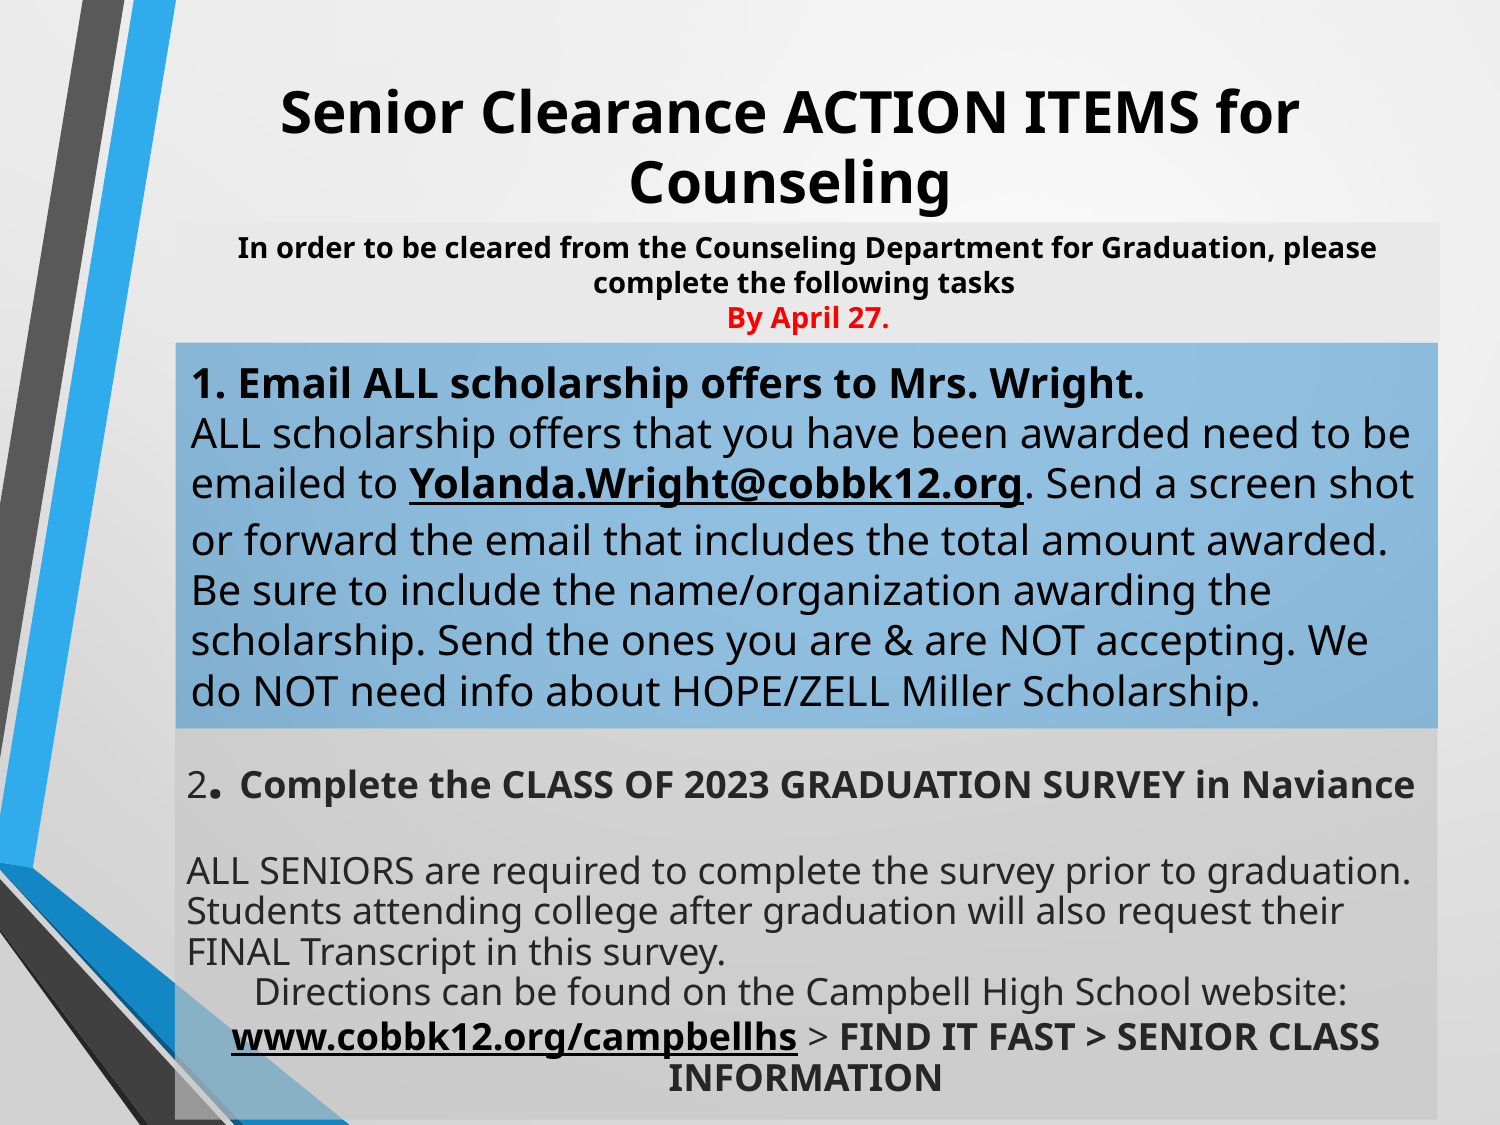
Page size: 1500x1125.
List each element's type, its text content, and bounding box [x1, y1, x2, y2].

title Senior Clearance ACTION ITEMS for Counseling [158, 43, 1423, 247]
text_box In order to be cleared from the Counseling Department for Graduation, please complete the following tasks By April 27. [176, 222, 1440, 342]
text_box 2. Complete the CLASS OF 2023 GRADUATION SURVEY in Naviance ALL SENIORS are required to complete the survey prior to graduation. Students attending college after graduation will also request their FINAL Transcript in this survey. Directions can be found on the Campbell High School website: www.cobbk12.org/campbellhs > FIND IT FAST > SENIOR CLASS INFORMATION [174, 728, 1438, 1120]
text_box 1. Email ALL scholarship offers to Mrs. Wright. ALL scholarship offers that you have been awarded need to be emailed to Yolanda.Wright@cobbk12.org. Send a screen shot or forward the email that includes the total amount awarded. Be sure to include the name/organization awarding the scholarship. Send the ones you are & are NOT accepting. We do NOT need info about HOPE/ZELL Miller Scholarship. [175, 342, 1438, 728]
